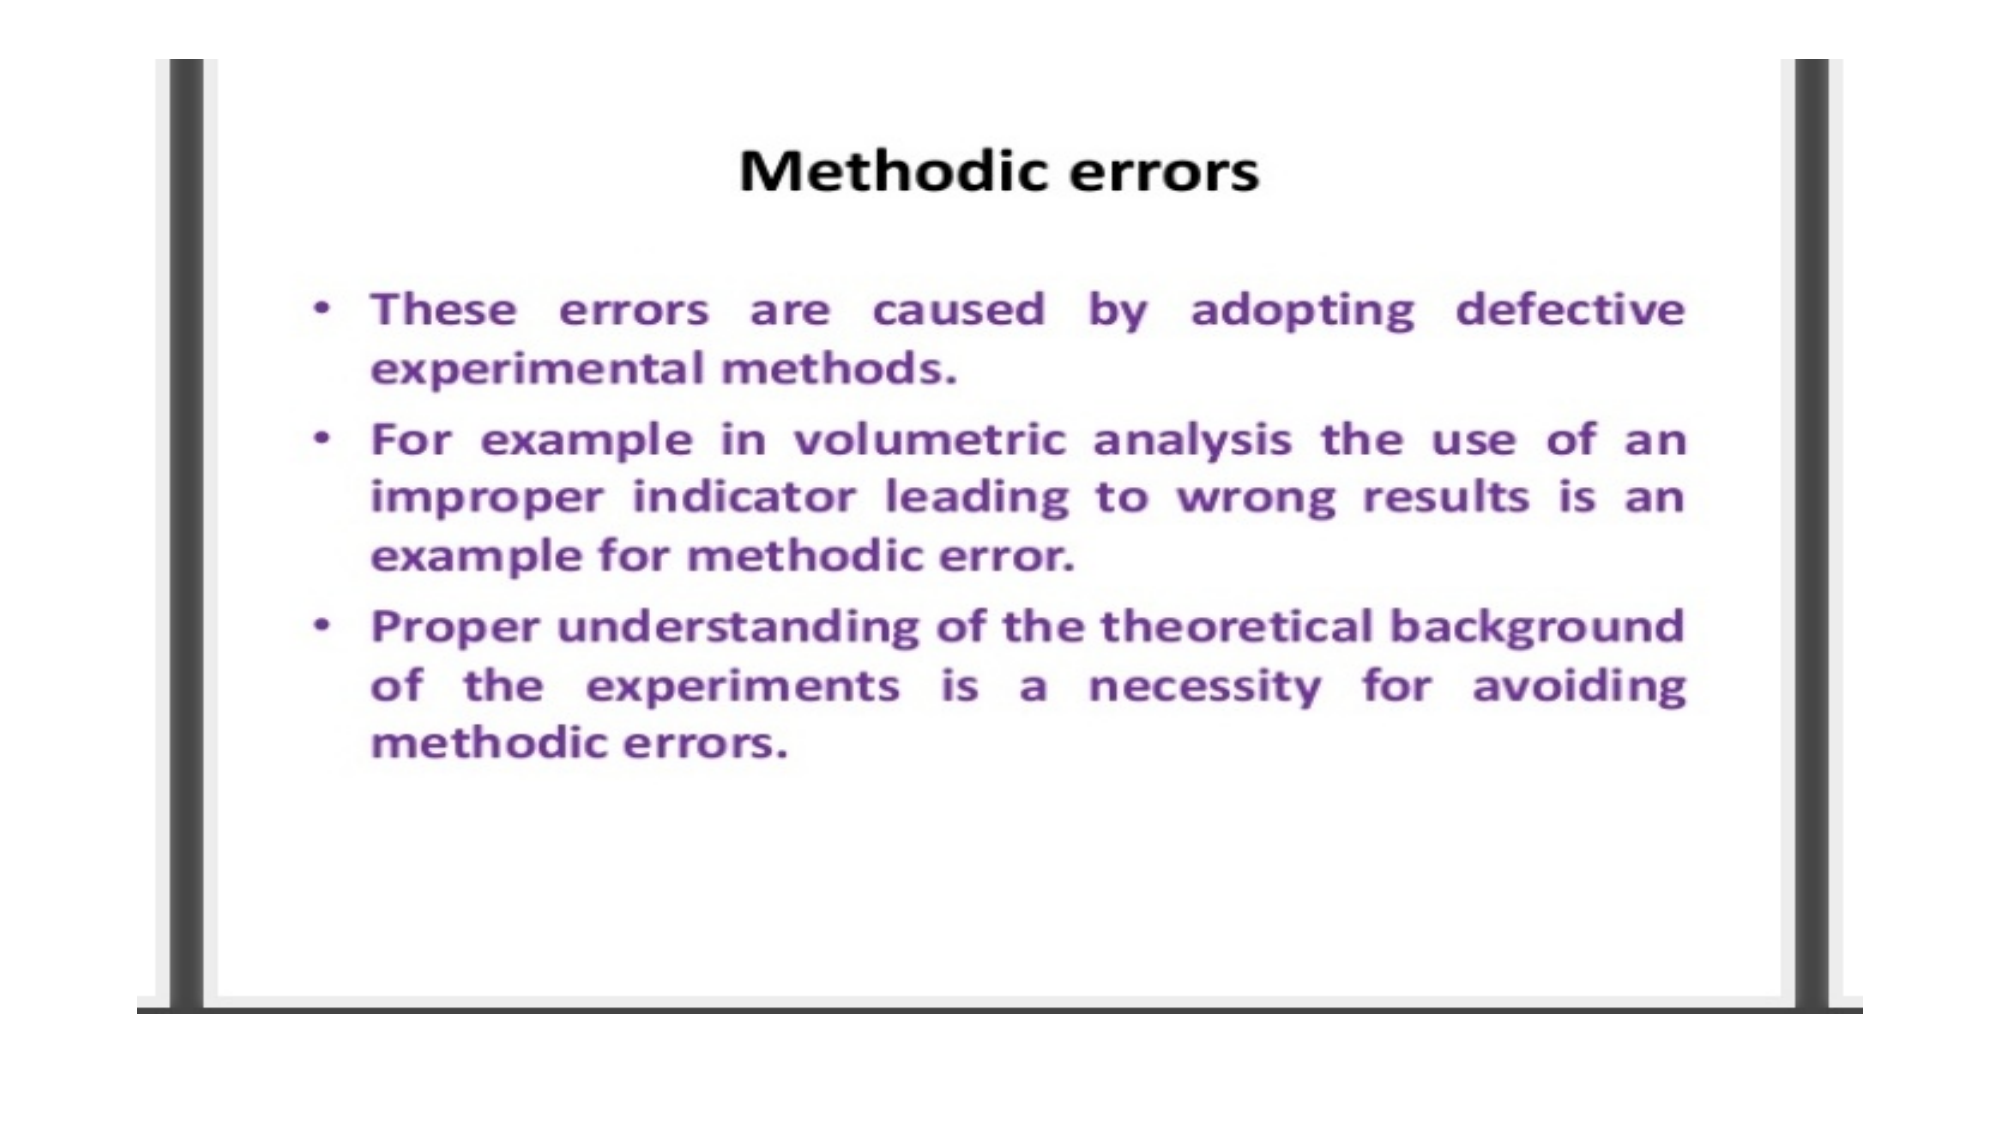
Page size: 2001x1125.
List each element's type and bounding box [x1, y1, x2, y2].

list [137, 59, 1863, 1014]
